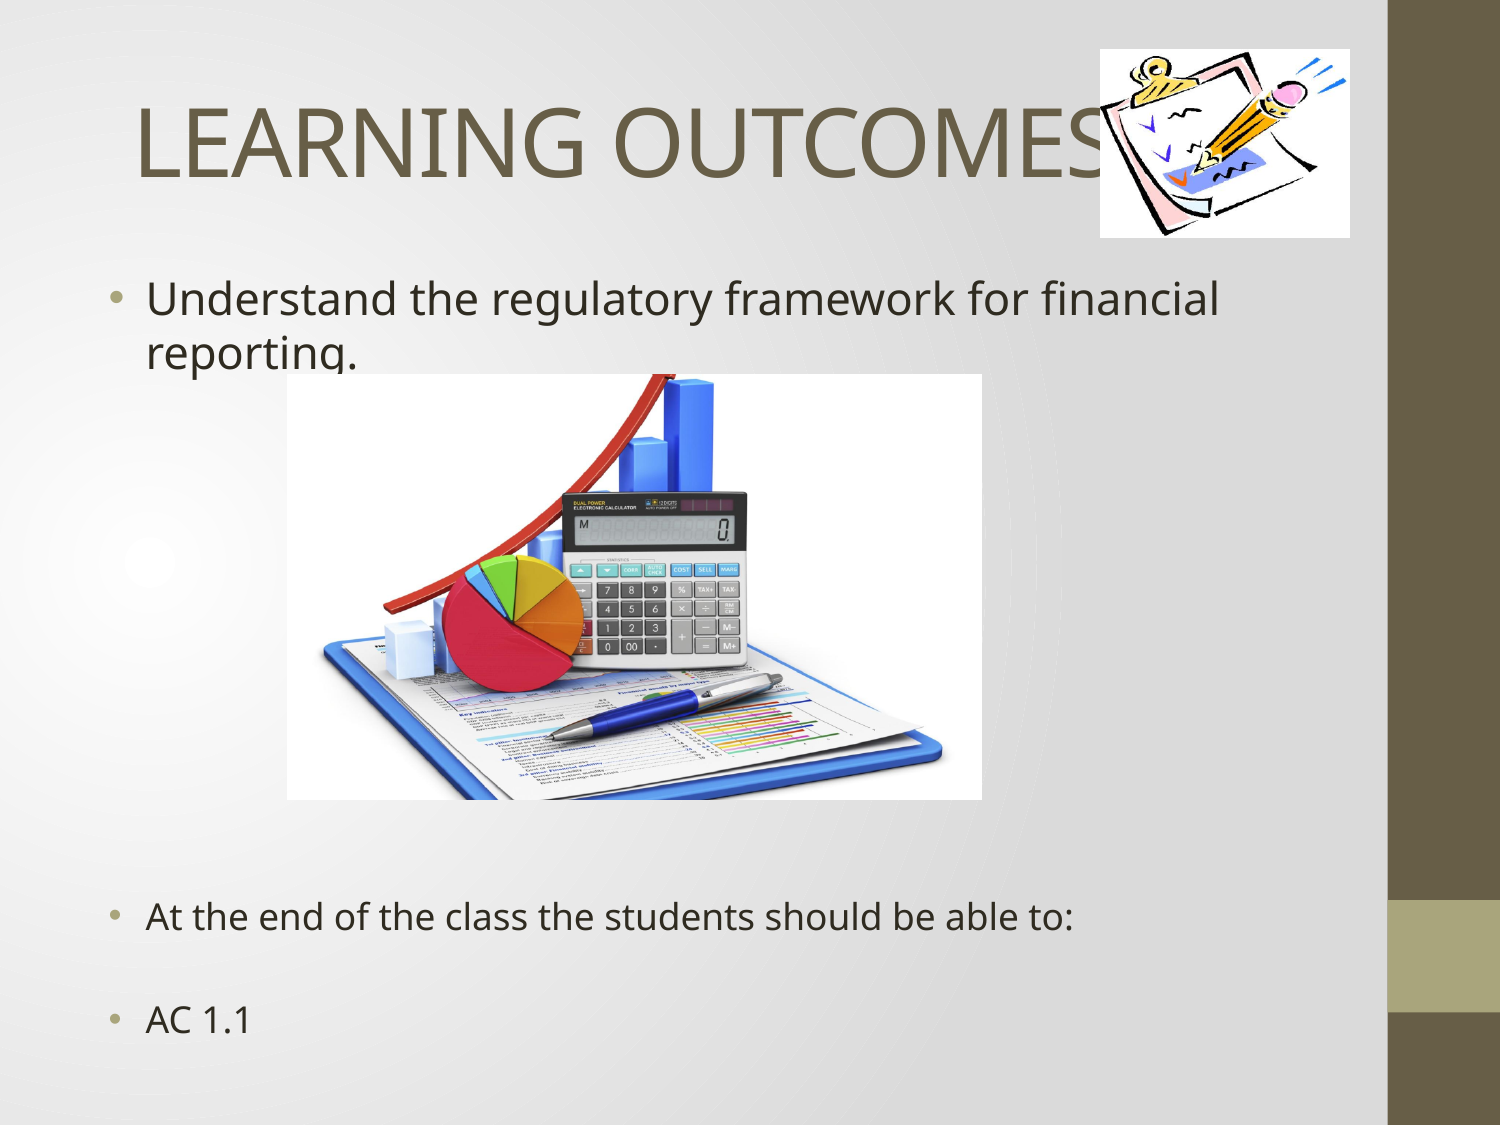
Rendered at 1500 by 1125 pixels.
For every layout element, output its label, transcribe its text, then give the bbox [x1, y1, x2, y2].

list Understand the regulatory framework for financial reporting. At the end of the class the students should be able to: AC 1.1 [75, 262, 1325, 1050]
picture [1099, 49, 1351, 238]
title LEARNING OUTCOMES [75, 45, 1100, 233]
picture [286, 374, 982, 801]
